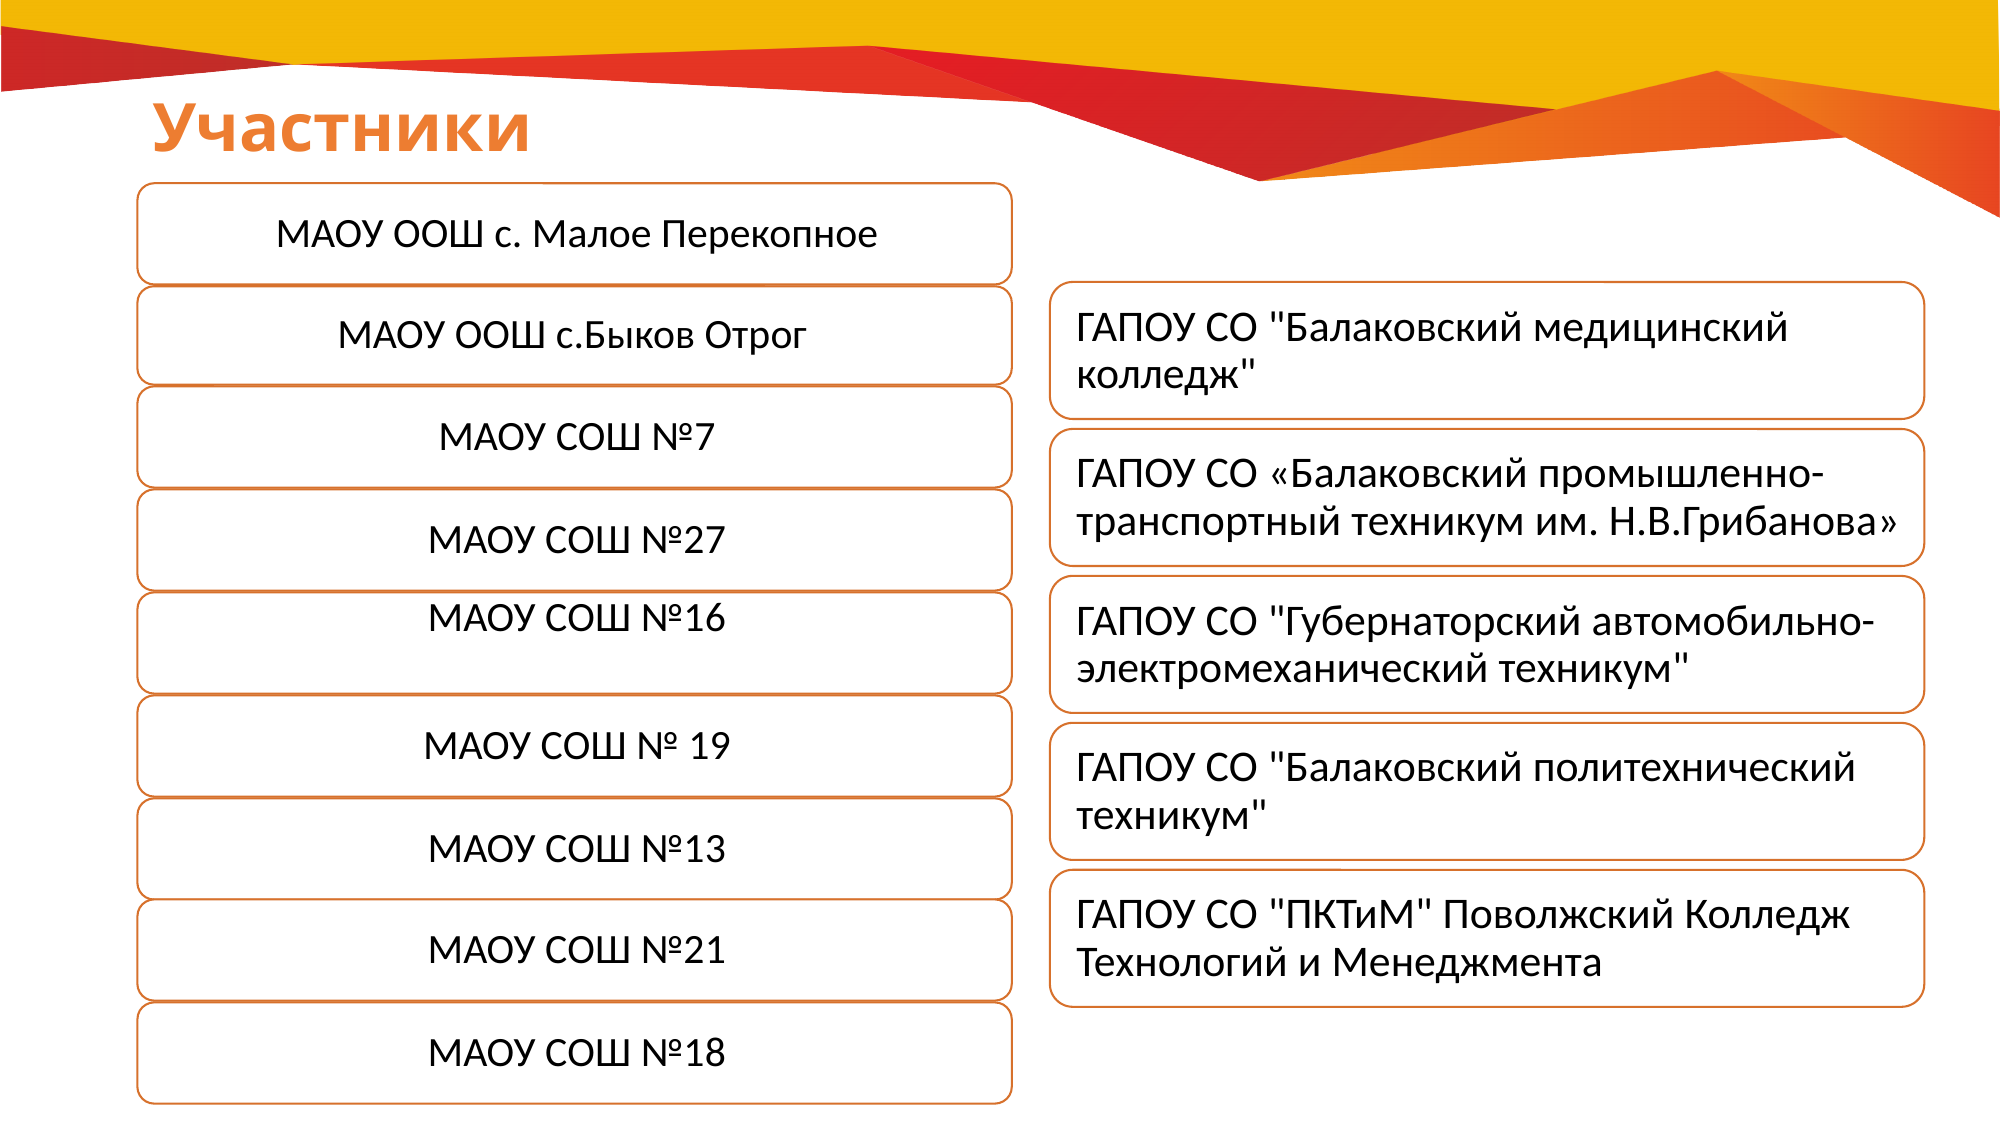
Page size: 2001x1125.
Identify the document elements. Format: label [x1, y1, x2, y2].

text_box [1049, 119, 1925, 1125]
picture [0, 0, 2000, 218]
list [137, 183, 1012, 1106]
